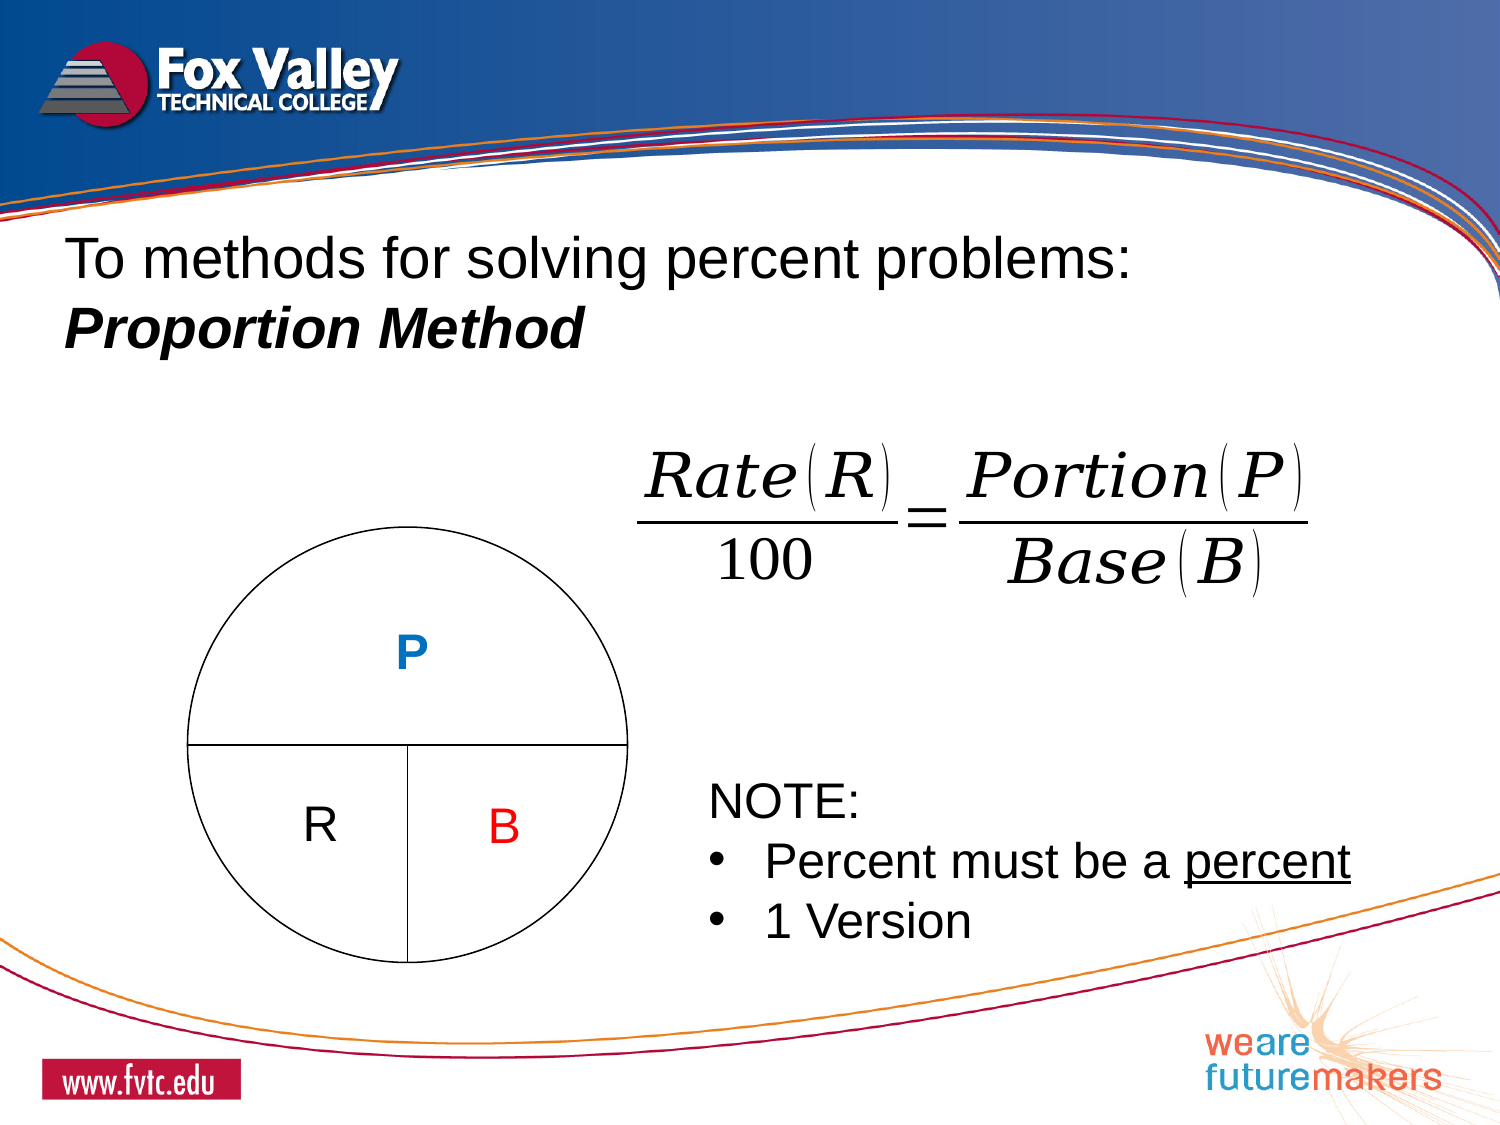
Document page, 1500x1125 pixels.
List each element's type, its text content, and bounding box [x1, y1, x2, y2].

text_box To methods for solving percent problems: Proportion Method [50, 212, 1438, 438]
text_box NOTE: Percent must be a percent 1 Version [693, 760, 1457, 956]
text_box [187, 526, 628, 963]
picture [0, 0, 1500, 1125]
